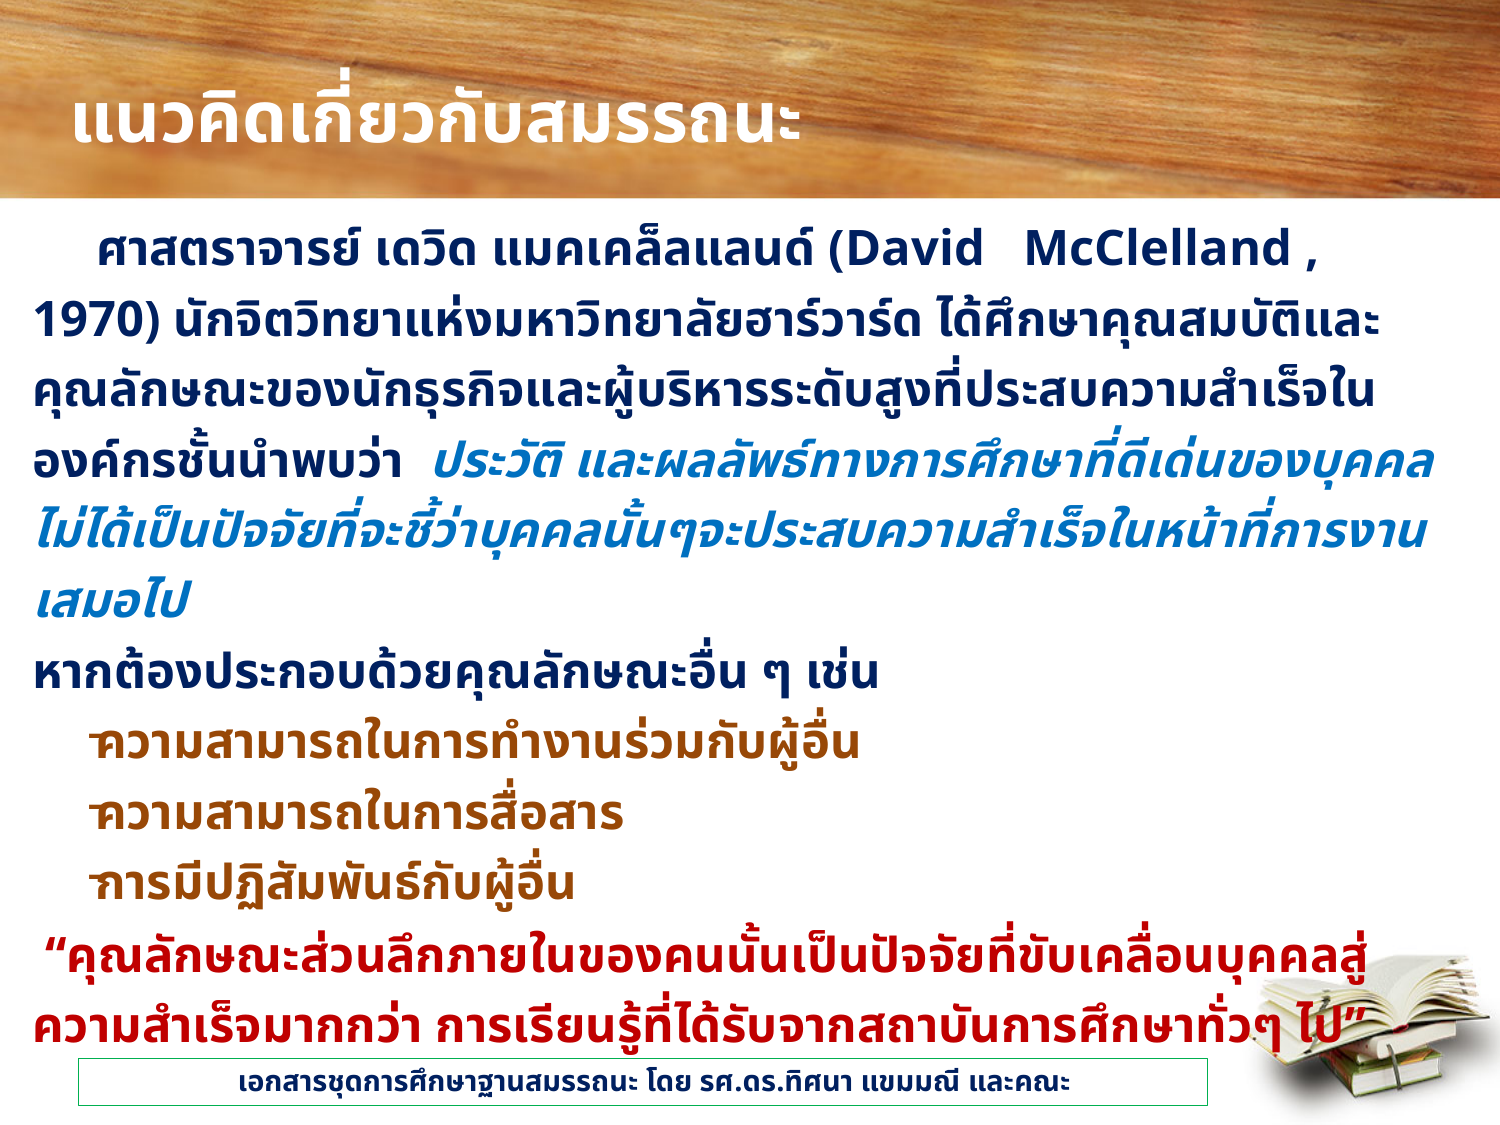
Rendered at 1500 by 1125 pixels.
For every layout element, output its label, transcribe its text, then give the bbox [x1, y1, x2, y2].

title แนวคิดเกี่ยวกับสมรรถนะ [29, 58, 833, 169]
text_box ศาสตราจารย์ เดวิด แมคเคล็ลแลนด์ (David McClelland , 1970) นักจิตวิทยาแห่งมหาวิทยาลัยฮาร์วาร์ด ได้ศึกษาคุณสมบัติและคุณลักษณะของนักธุรกิจและผู้บริหารระดับสูงที่ประสบความสำเร็จในองค์กรชั้นนำพบว่า ประวัติ และผลลัพธ์ทางการศึกษาที่ดีเด่นของบุคคลไม่ได้เป็นปัจจัยที่จะชี้ว่าบุคคลนั้นๆจะประสบความสำเร็จในหน้าที่การงานเสมอไป หากต้องประกอบด้วยคุณลักษณะอื่น ๆ เช่น ความสามารถในการทำงานร่วมกับผู้อื่น ความสามารถในการสื่อสาร การมีปฏิสัมพันธ์กับผู้อื่น “คุณลักษณะส่วนลึกภายในของคนนั้นเป็นปัจจัยที่ขับเคลื่อนบุคคลสู่ความสำเร็จมากกว่า การเรียนรู้ที่ได้รับจากสถาบันการศึกษาทั่วๆ ไป” [17, 172, 1459, 1085]
picture [0, 0, 1500, 1125]
text_box เอกสารชุดการศึกษาฐานสมรรถนะ โดย รศ.ดร.ทิศนา แขมมณี และคณะ [78, 1058, 1208, 1106]
